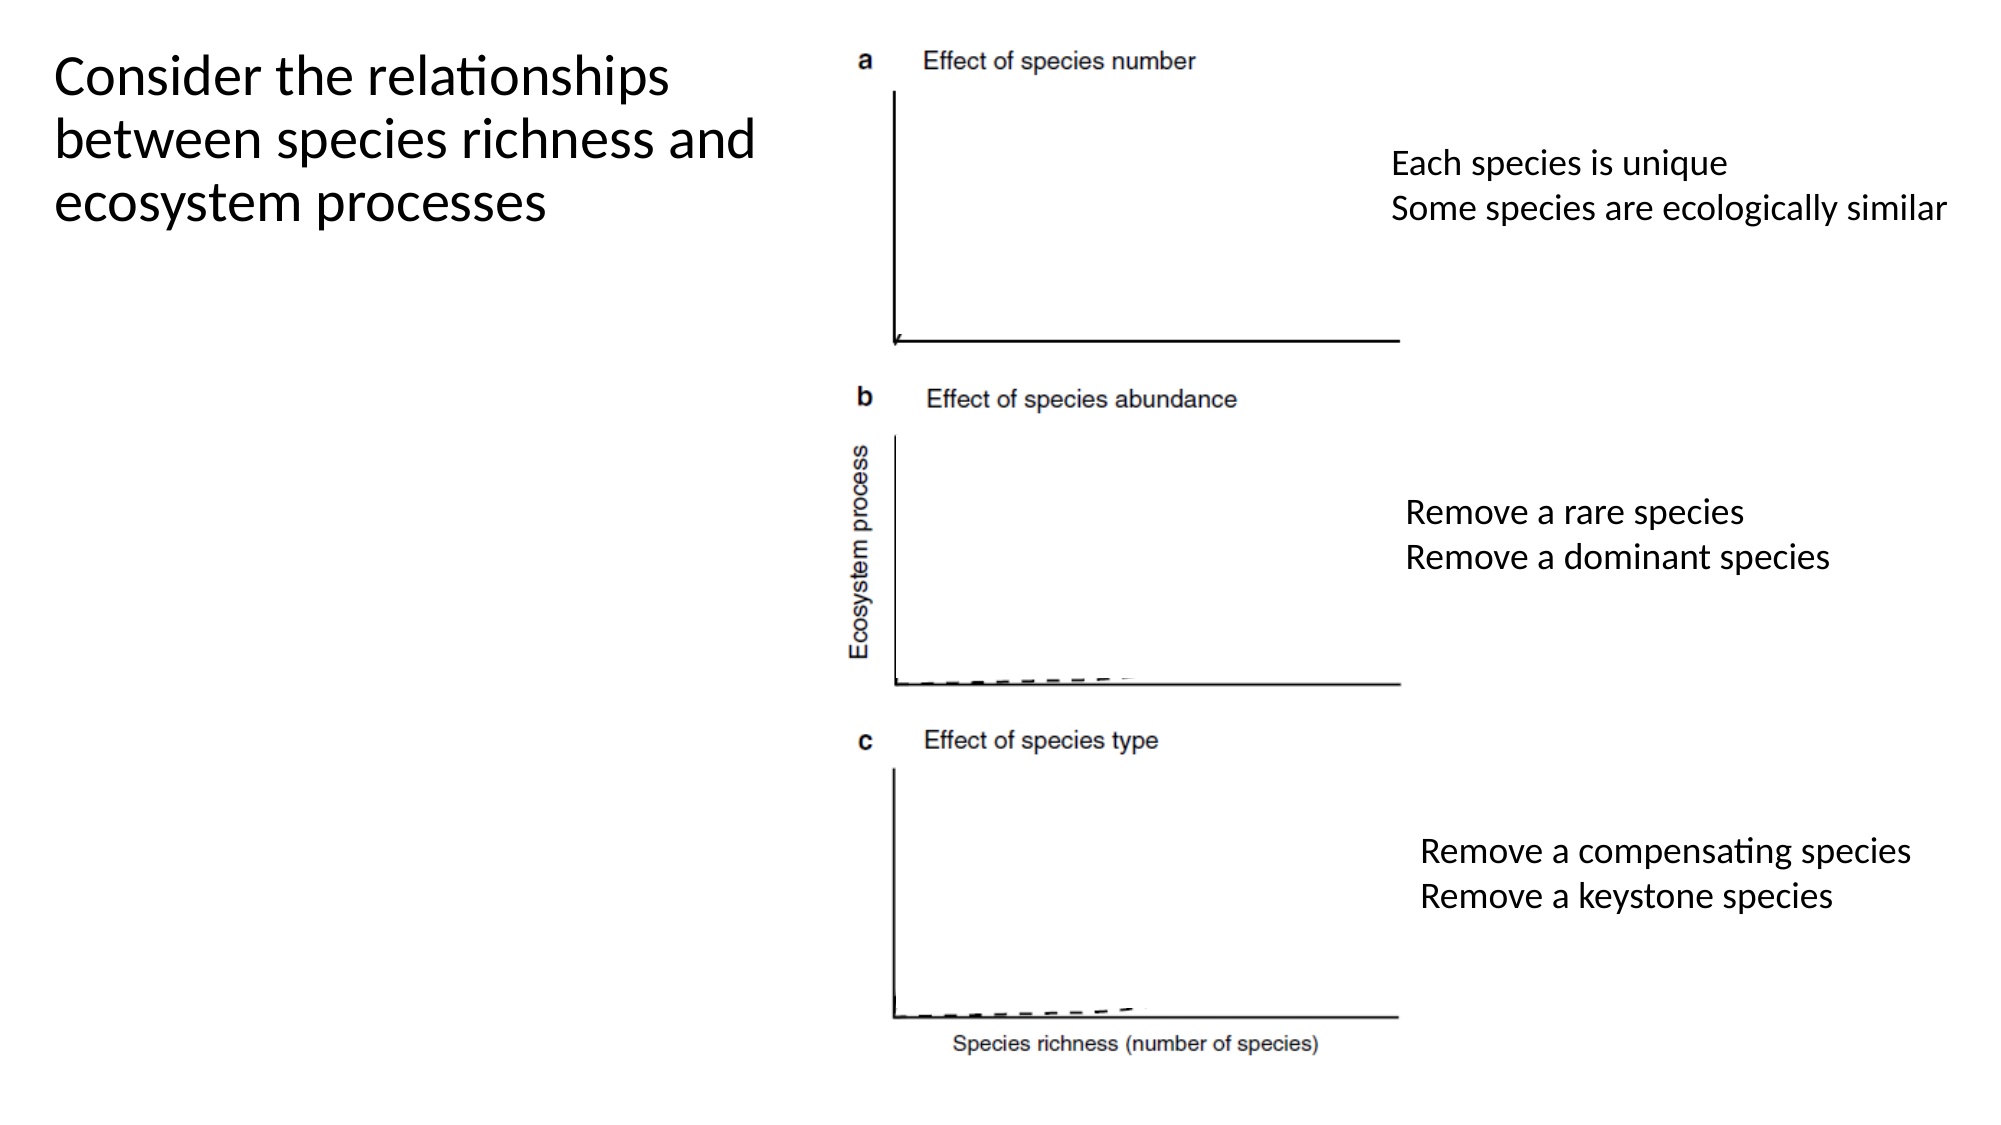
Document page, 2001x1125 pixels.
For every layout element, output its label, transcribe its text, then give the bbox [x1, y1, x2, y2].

picture [838, 37, 1441, 1076]
text_box Remove a rare species Remove a dominant species [1441, 479, 1846, 584]
list Consider the relationships between species richness and ecosystem processes [39, 37, 788, 1005]
text_box Each species is unique Some species are ecologically similar [1441, 130, 1964, 236]
text_box Remove a compensating species Remove a keystone species [1441, 818, 1928, 924]
